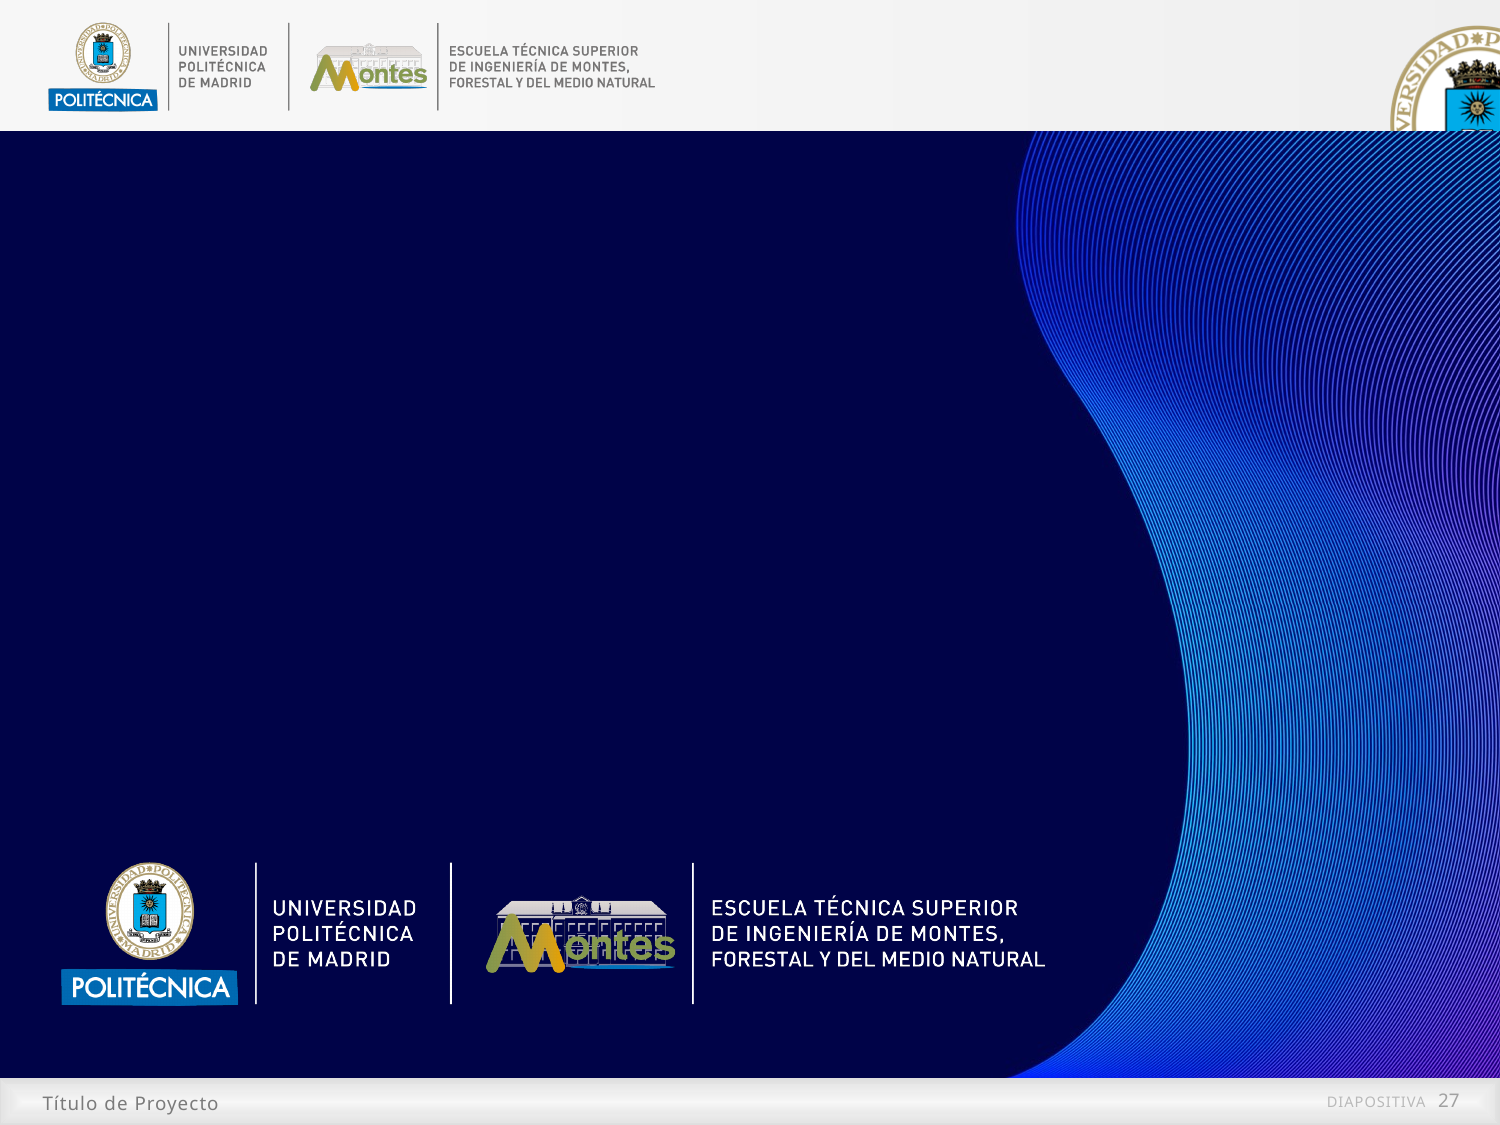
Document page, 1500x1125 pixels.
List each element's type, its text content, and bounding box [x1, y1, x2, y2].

picture [1471, 101, 1484, 115]
list Título de Proyecto [36, 1078, 1141, 1125]
picture [0, 0, 1500, 1078]
